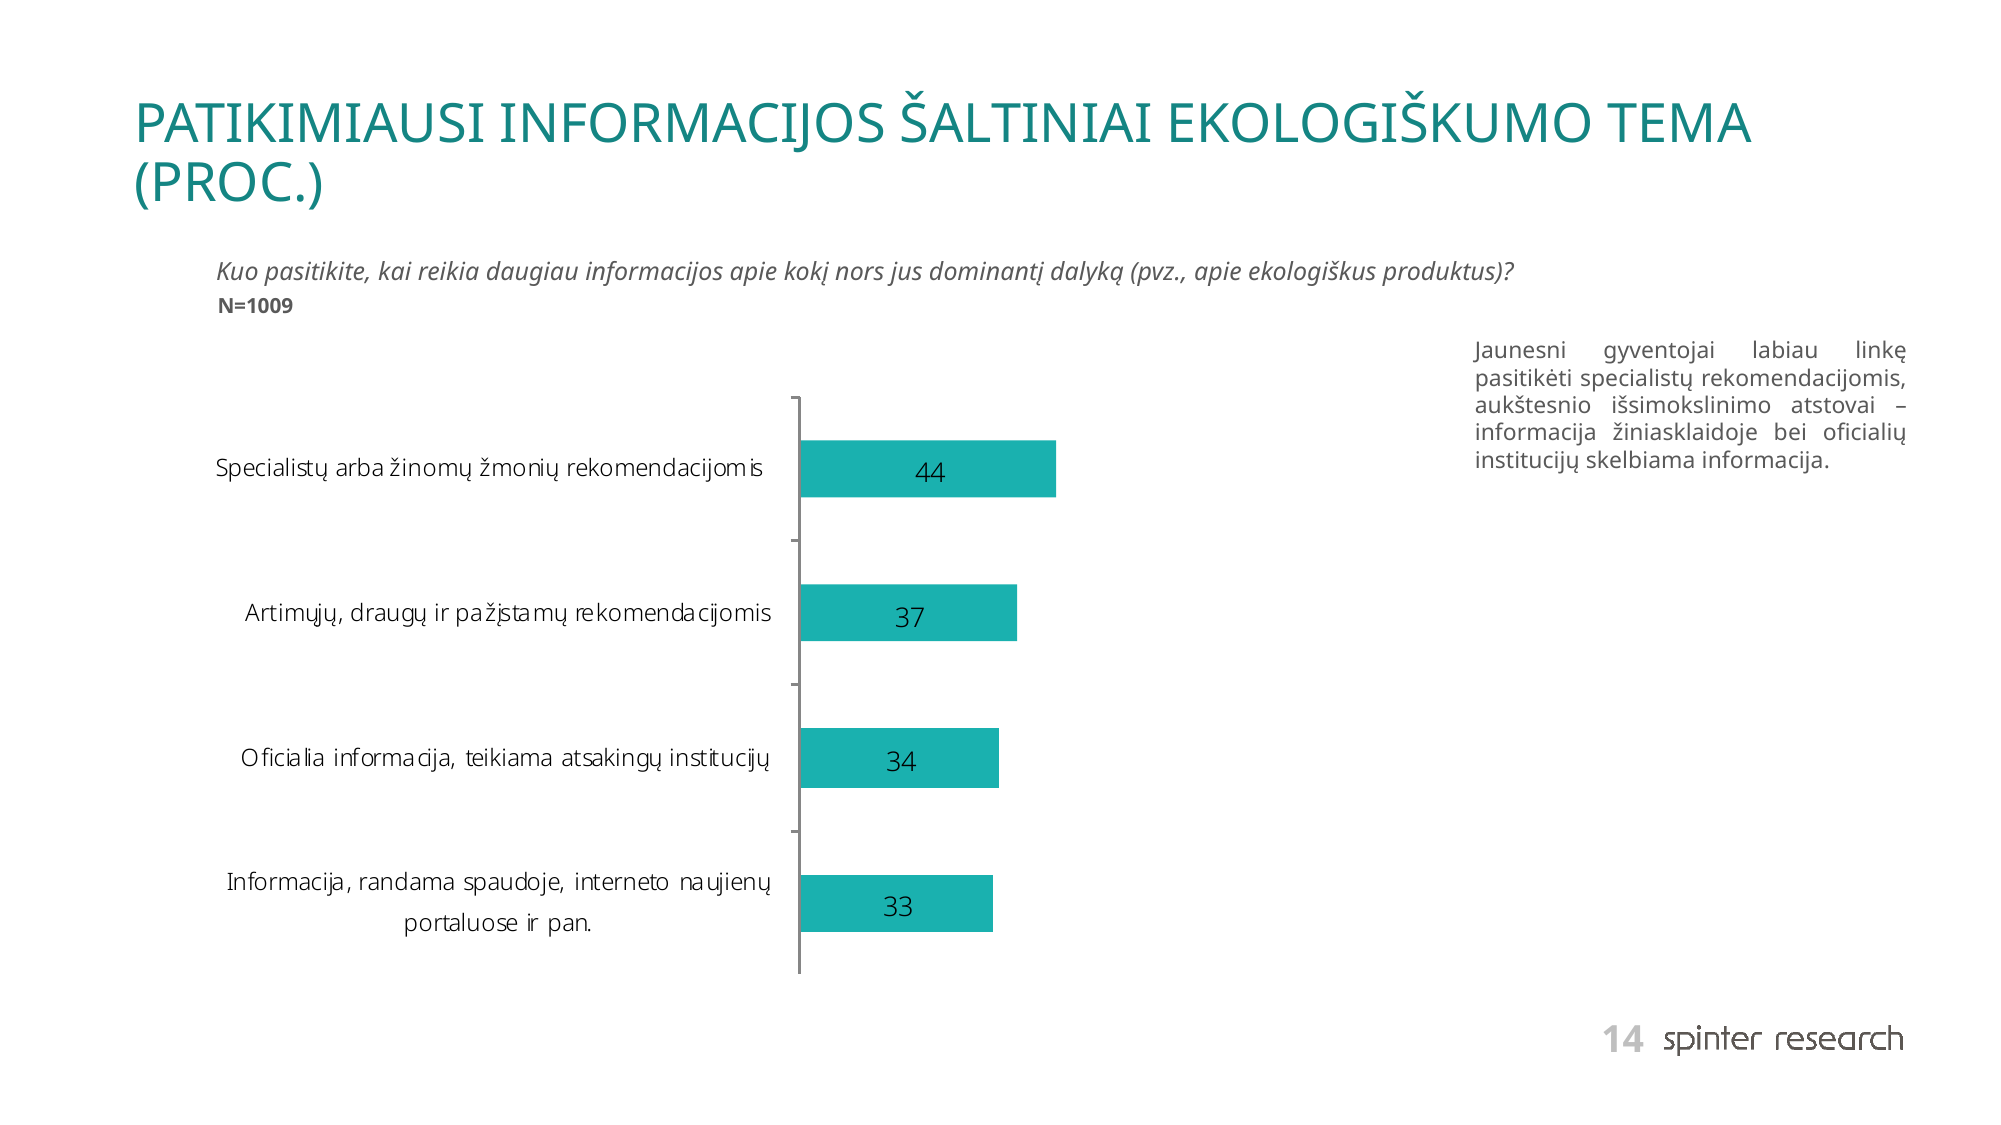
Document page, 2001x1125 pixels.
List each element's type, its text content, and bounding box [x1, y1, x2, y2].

text_box N=1009 [202, 284, 574, 341]
picture [1658, 1020, 1908, 1059]
list Jaunesni gyventojai labiau linkę pasitikėti specialistų rekomendacijomis, aukštesnio išsimokslinimo atstovai – informacija žiniasklaidoje bei oficialių institucijų skelbiama informacija. [1459, 328, 1923, 978]
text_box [168, 362, 1399, 992]
list Kuo pasitikite, kai reikia daugiau informacijos apie kokį nors jus dominantį dalyką (pvz., apie ekologiškus produktus)? [201, 249, 1799, 327]
title PATIKIMIAUSI INFORMACIJOS ŠALTINIAI EKOLOGIŠKUMO TEMA (PROC.) [119, 59, 1965, 249]
